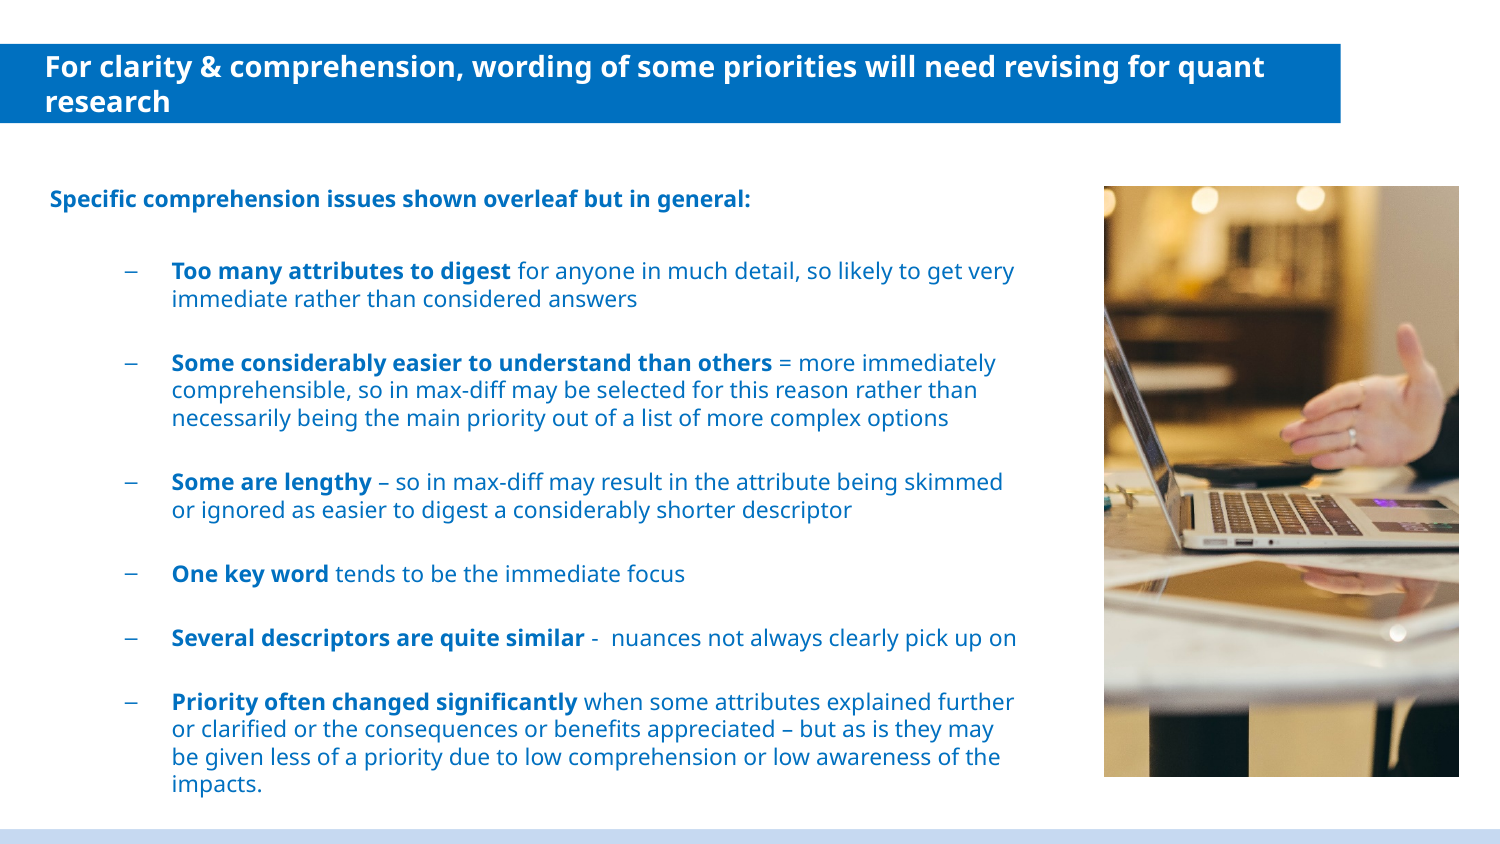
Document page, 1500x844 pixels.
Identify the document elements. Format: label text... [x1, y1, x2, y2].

list Specific comprehension issues shown overleaf but in general: Too many attributes to digest for anyone in much detail, so likely to get very immediate rather than considered answers Some considerably easier to understand than others = more immediately comprehensible, so in max-diff may be selected for this reason rather than necessarily being the main priority out of a list of more complex options Some are lengthy – so in max-diff may result in the attribute being skimmed or ignored as easier to digest a considerably shorter descriptor One key word tends to be the immediate focus Several descriptors are quite similar - nuances not always clearly pick up on Priority often changed significantly when some attributes explained further or clarified or the consequences or benefits appreciated – but as is they may be given less of a priority due to low comprehension or low awareness of the impacts. [34, 176, 1034, 803]
title For clarity & comprehension, wording of some priorities will need revising for quant research [0, 43, 1341, 124]
picture [1104, 186, 1459, 777]
